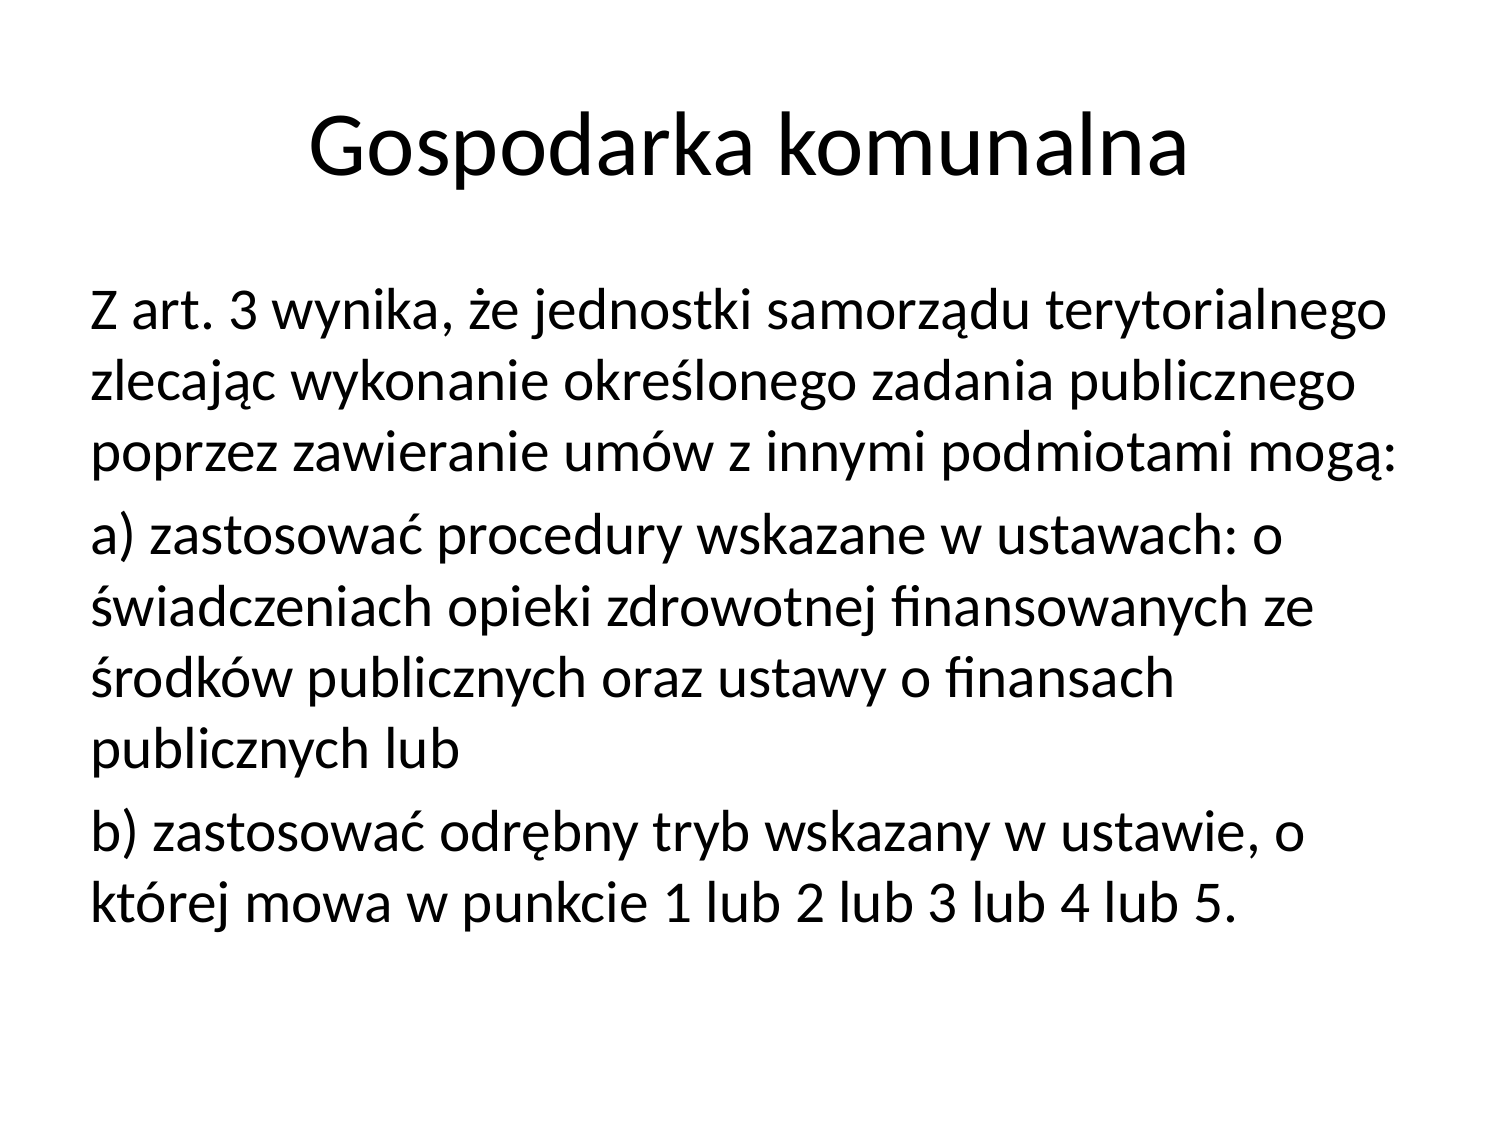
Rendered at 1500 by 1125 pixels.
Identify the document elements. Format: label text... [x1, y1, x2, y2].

title Gospodarka komunalna [75, 45, 1425, 233]
list Z art. 3 wynika, że jednostki samorządu terytorialnego zlecając wykonanie określonego zadania publicznego poprzez zawieranie umów z innymi podmiotami mogą: a) zastosować procedury wskazane w ustawach: o świadczeniach opieki zdrowotnej finansowanych ze środków publicznych oraz ustawy o finansach publicznych lub b) zastosować odrębny tryb wskazany w ustawie, o której mowa w punkcie 1 lub 2 lub 3 lub 4 lub 5. [75, 262, 1425, 1005]
